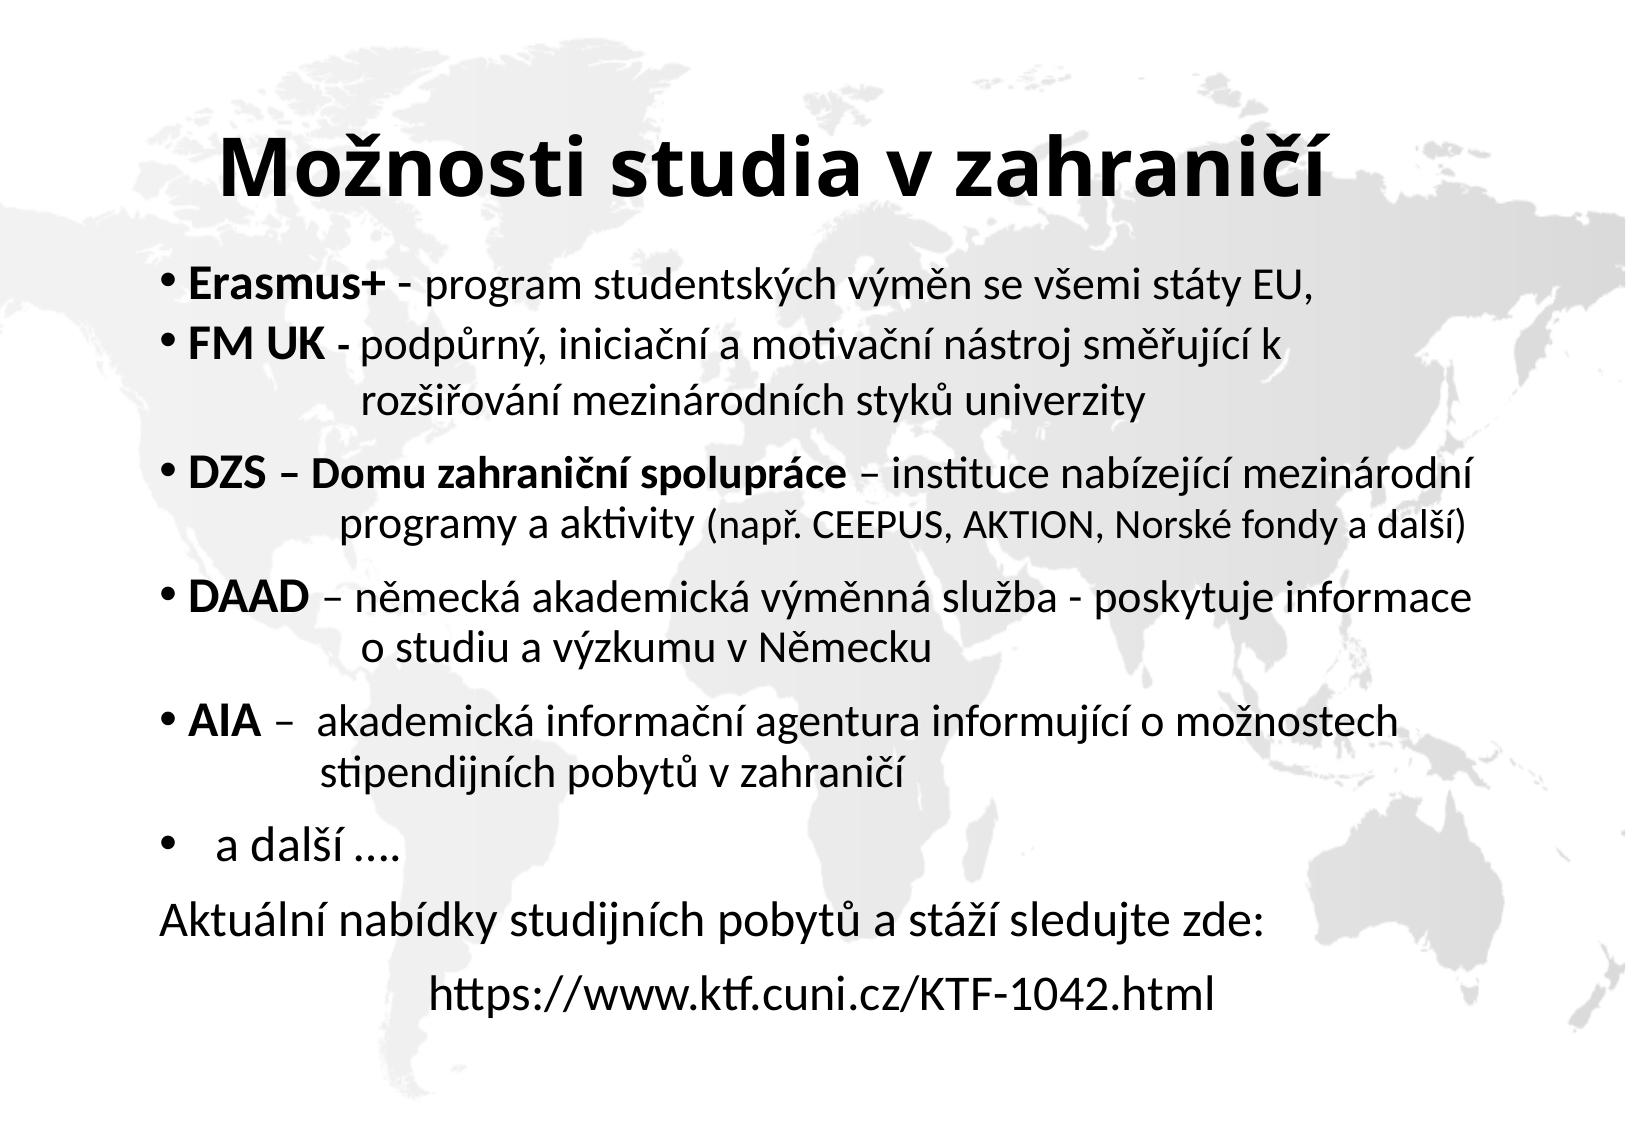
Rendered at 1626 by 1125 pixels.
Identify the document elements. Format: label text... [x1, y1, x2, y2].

title Možnosti studia v zahraničí [201, 50, 1421, 222]
subtitle Erasmus+ - program studentských výměn se všemi státy EU, FM UK - podpůrný, iniciační a motivační nástroj směřující k rozšiřování mezinárodních styků univerzity DZS – Domu zahraniční spolupráce – instituce nabízející mezinárodní programy a aktivity (např. CEEPUS, AKTION, Norské fondy a další) DAAD – německá akademická výměnná služba - poskytuje informace o studiu a výzkumu v Německu AIA – akademická informační agentura informující o možnostech stipendijních pobytů v zahraničí a další …. Aktuální nabídky studijních pobytů a stáží sledujte zde: https://www.ktf.cuni.cz/KTF-1042.html [144, 242, 1500, 1063]
picture [0, 0, 1626, 1125]
